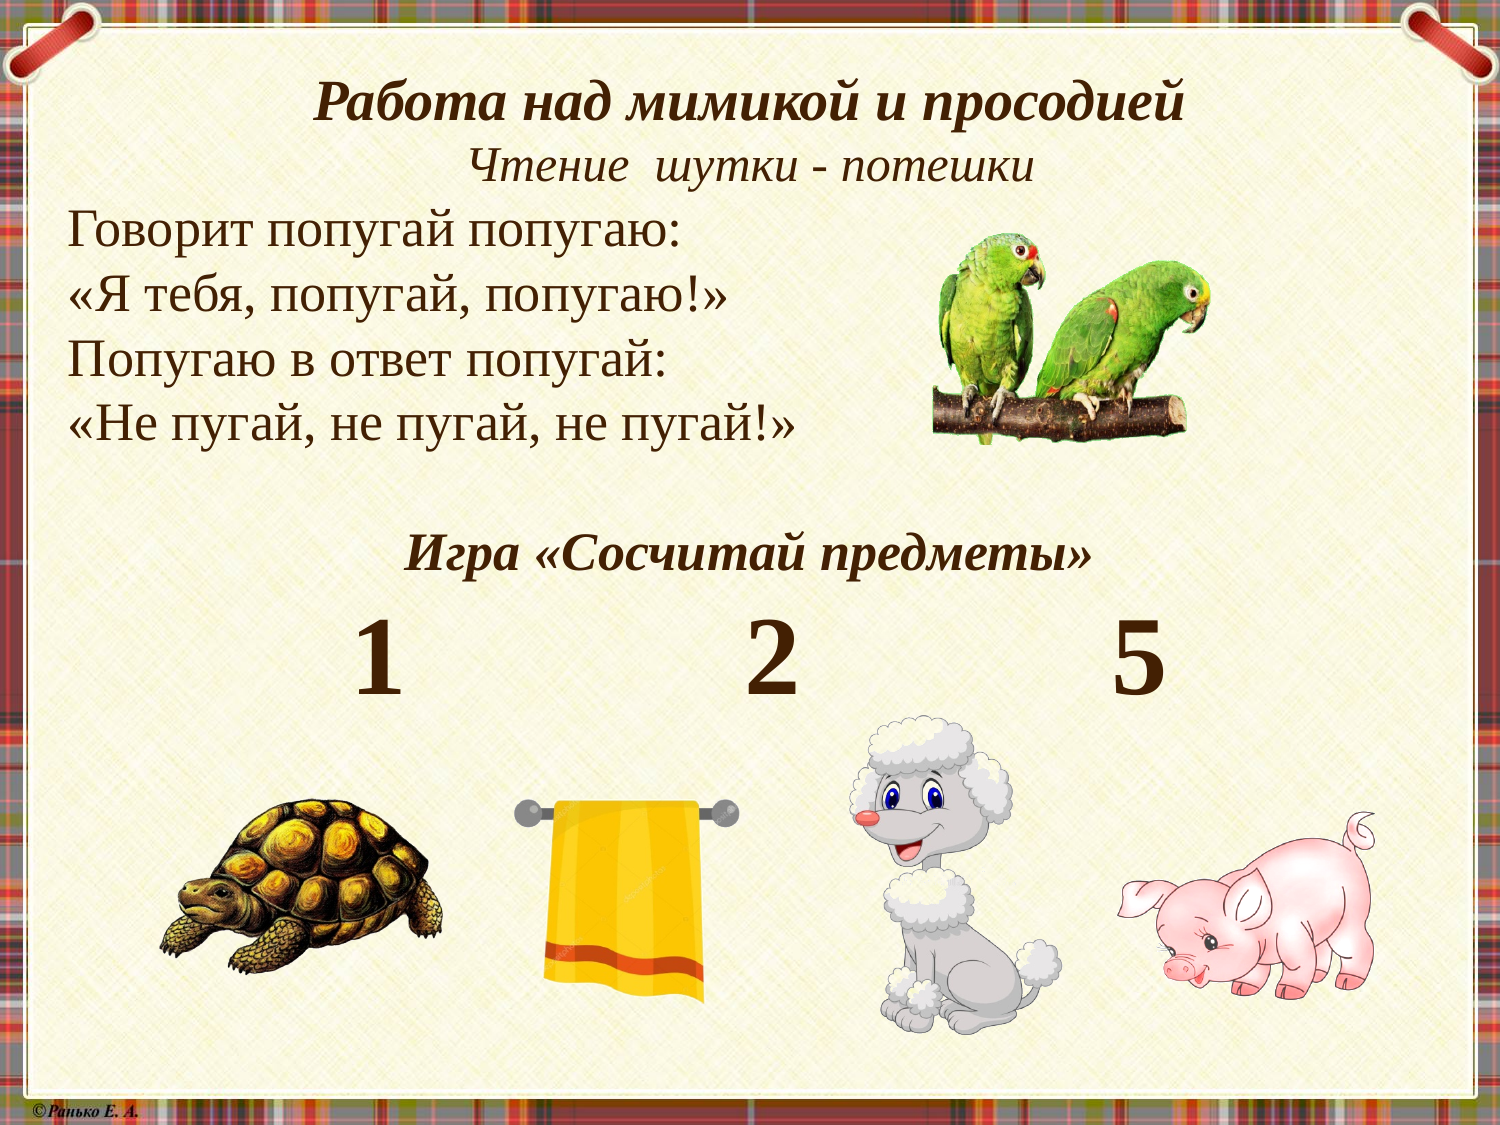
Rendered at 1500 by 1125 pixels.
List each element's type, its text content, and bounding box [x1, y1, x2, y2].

picture [0, 0, 1500, 1125]
text_box Работа над мимикой и просодией Чтение шутки - потешки Говорит попугай попугаю: «Я тебя, попугай, попугаю!» Попугаю в ответ попугай: «Не пугай, не пугай, не пугай!» Игра «Сосчитай предметы» 1 2 5 [53, 54, 1447, 984]
